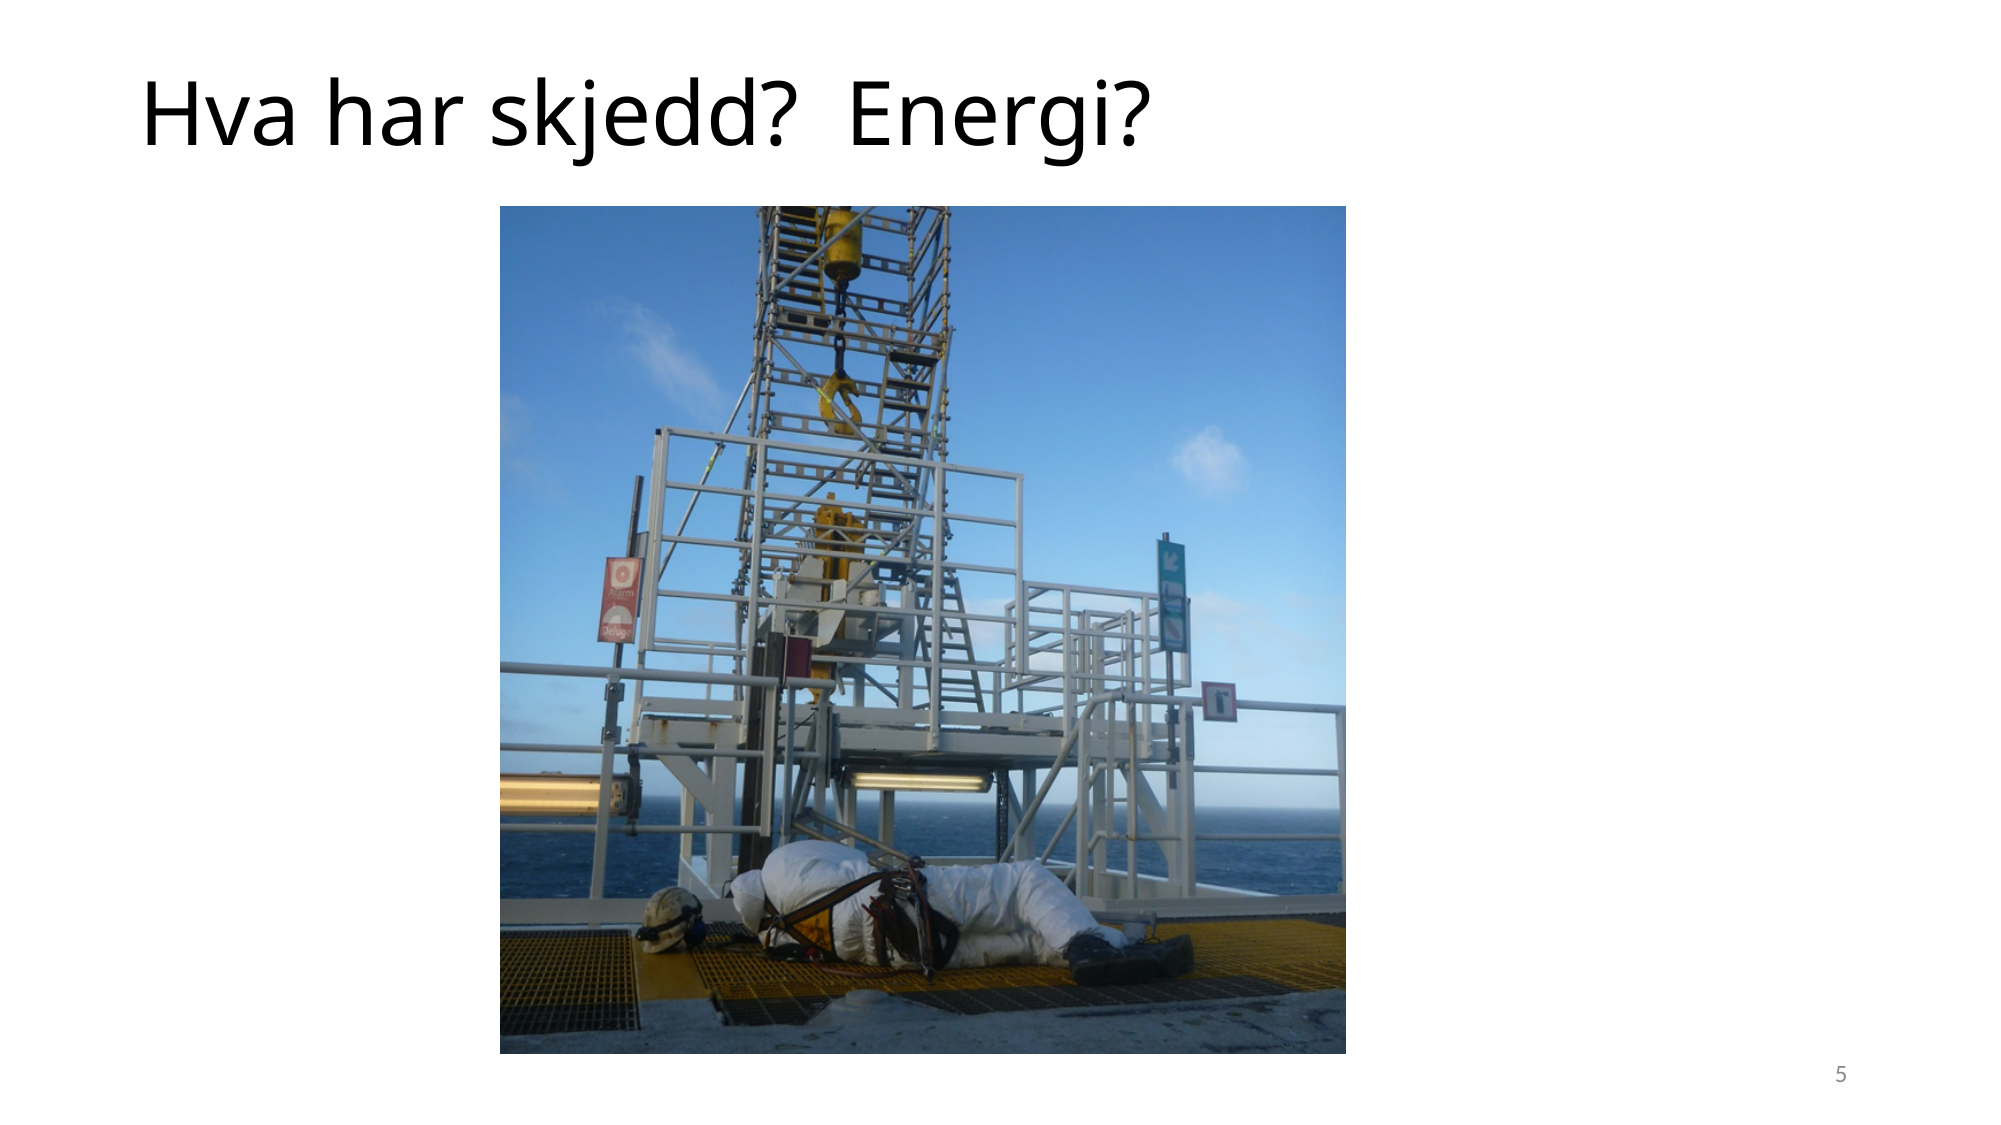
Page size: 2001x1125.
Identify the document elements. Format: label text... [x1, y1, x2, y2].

title Hva har skjedd? Energi? [124, 60, 1696, 173]
picture [500, 206, 1346, 1054]
slide_number 5 [1412, 1042, 1863, 1103]
